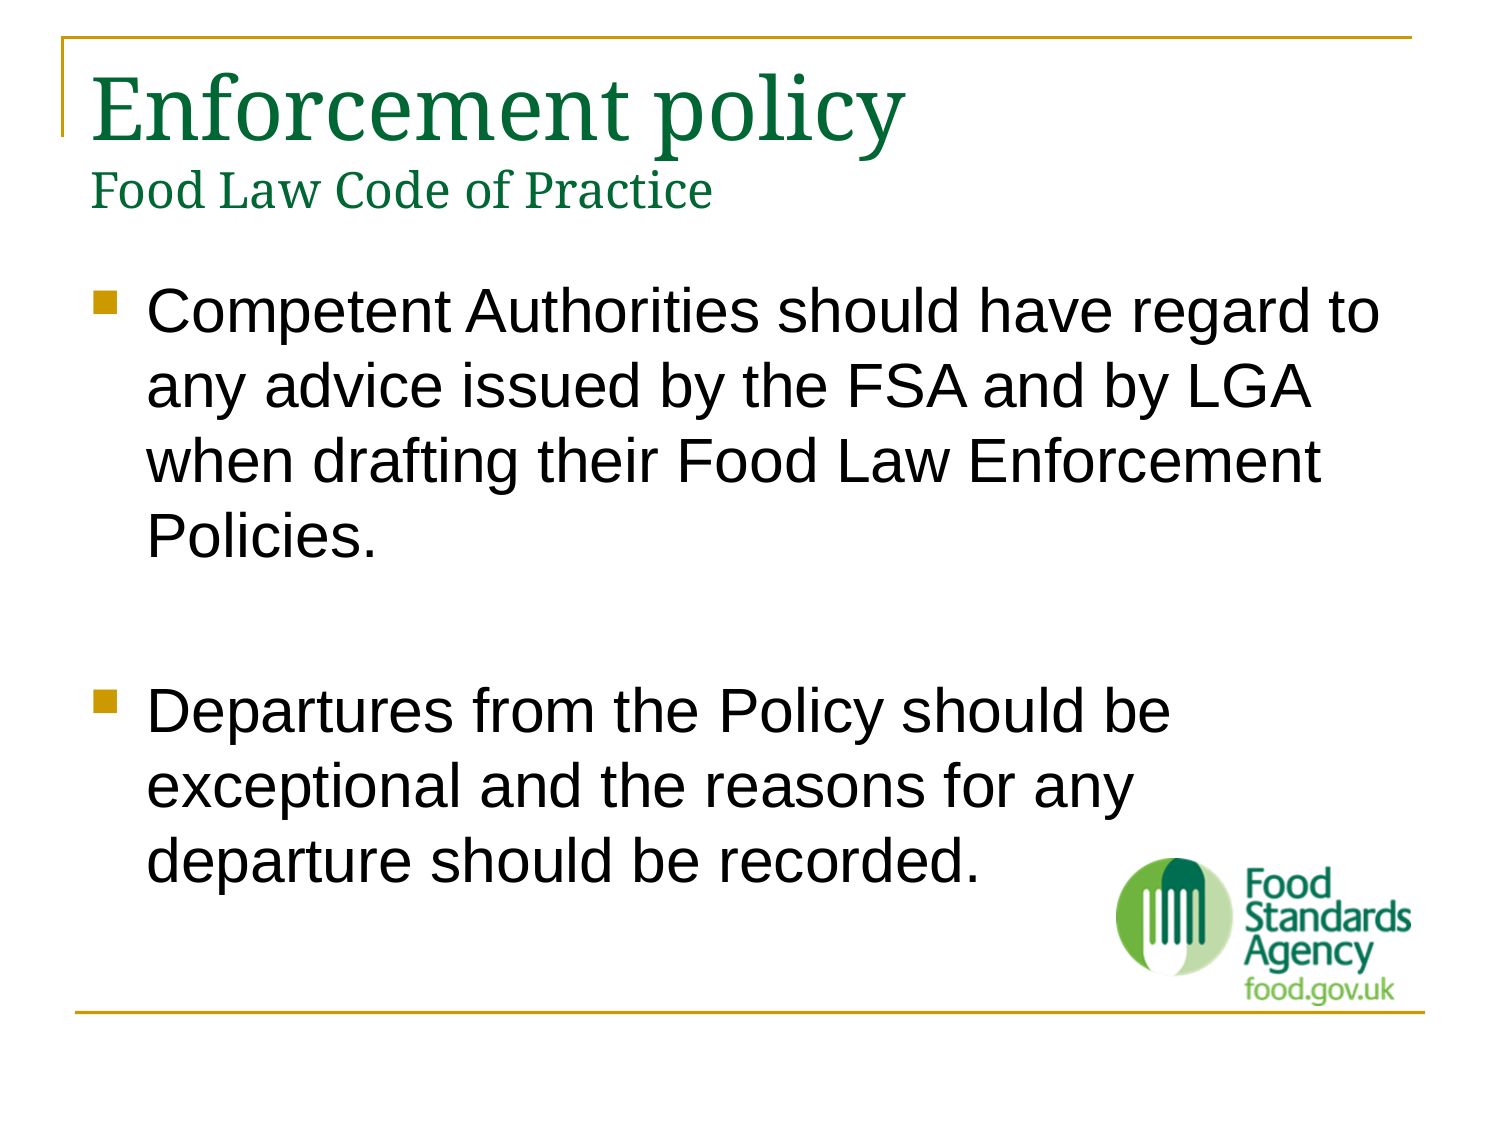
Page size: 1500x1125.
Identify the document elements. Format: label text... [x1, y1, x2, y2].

title Enforcement policy Food Law Code of Practice [74, 45, 1426, 233]
list Competent Authorities should have regard to any advice issued by the FSA and by LGA when drafting their Food Law Enforcement Policies. Departures from the Policy should be exceptional and the reasons for any departure should be recorded. [74, 262, 1426, 1006]
picture [1115, 858, 1411, 1006]
